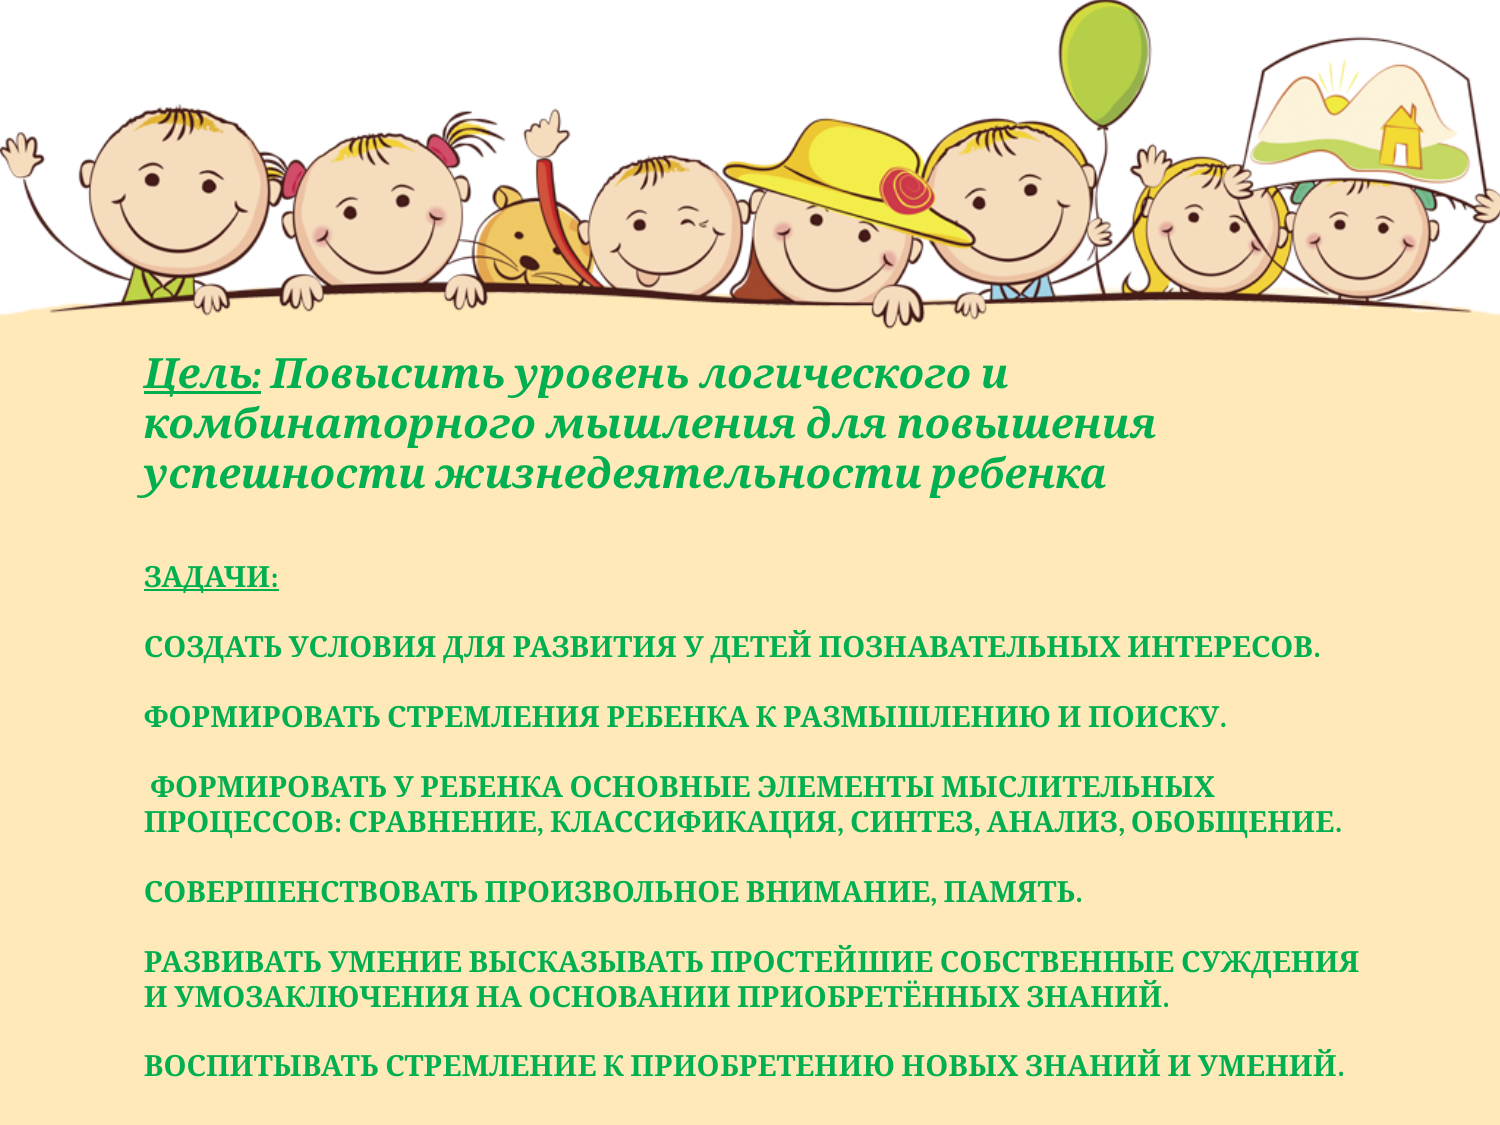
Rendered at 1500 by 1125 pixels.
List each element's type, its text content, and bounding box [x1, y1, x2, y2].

title Задачи: создать условия для развития у детей познавательных интересов. ФОРМИРОВАТЬ СТРЕМЛЕНИЯ РЕБЕНКА К РАЗМЫШЛЕНИЮ И ПОИСКУ. ФОРМИРОВАТЬ У РЕБЕНКА ОСНОВНЫЕ ЭЛЕМЕНТЫ МЫСЛИТЕЛЬНЫХ ПРОЦЕССОВ: СРАВНЕНИЕ, КЛАССИФИКАЦИЯ, СИНТЕЗ, АНАЛИЗ, ОБОбЩЕНИЕ. Совершенствовать произвольное внимание, память. Развивать умение высказывать простейшие собственные суждения и умозаключения на основании приобретённых знаний. Воспитывать стремление к приобретению новых знаний и умений. [128, 563, 1405, 1067]
picture [0, 0, 1500, 1125]
list Цель: Повысить уровень логического и комбинаторного мышления для повышения успешности жизнедеятельности ребенка [128, 316, 1405, 563]
